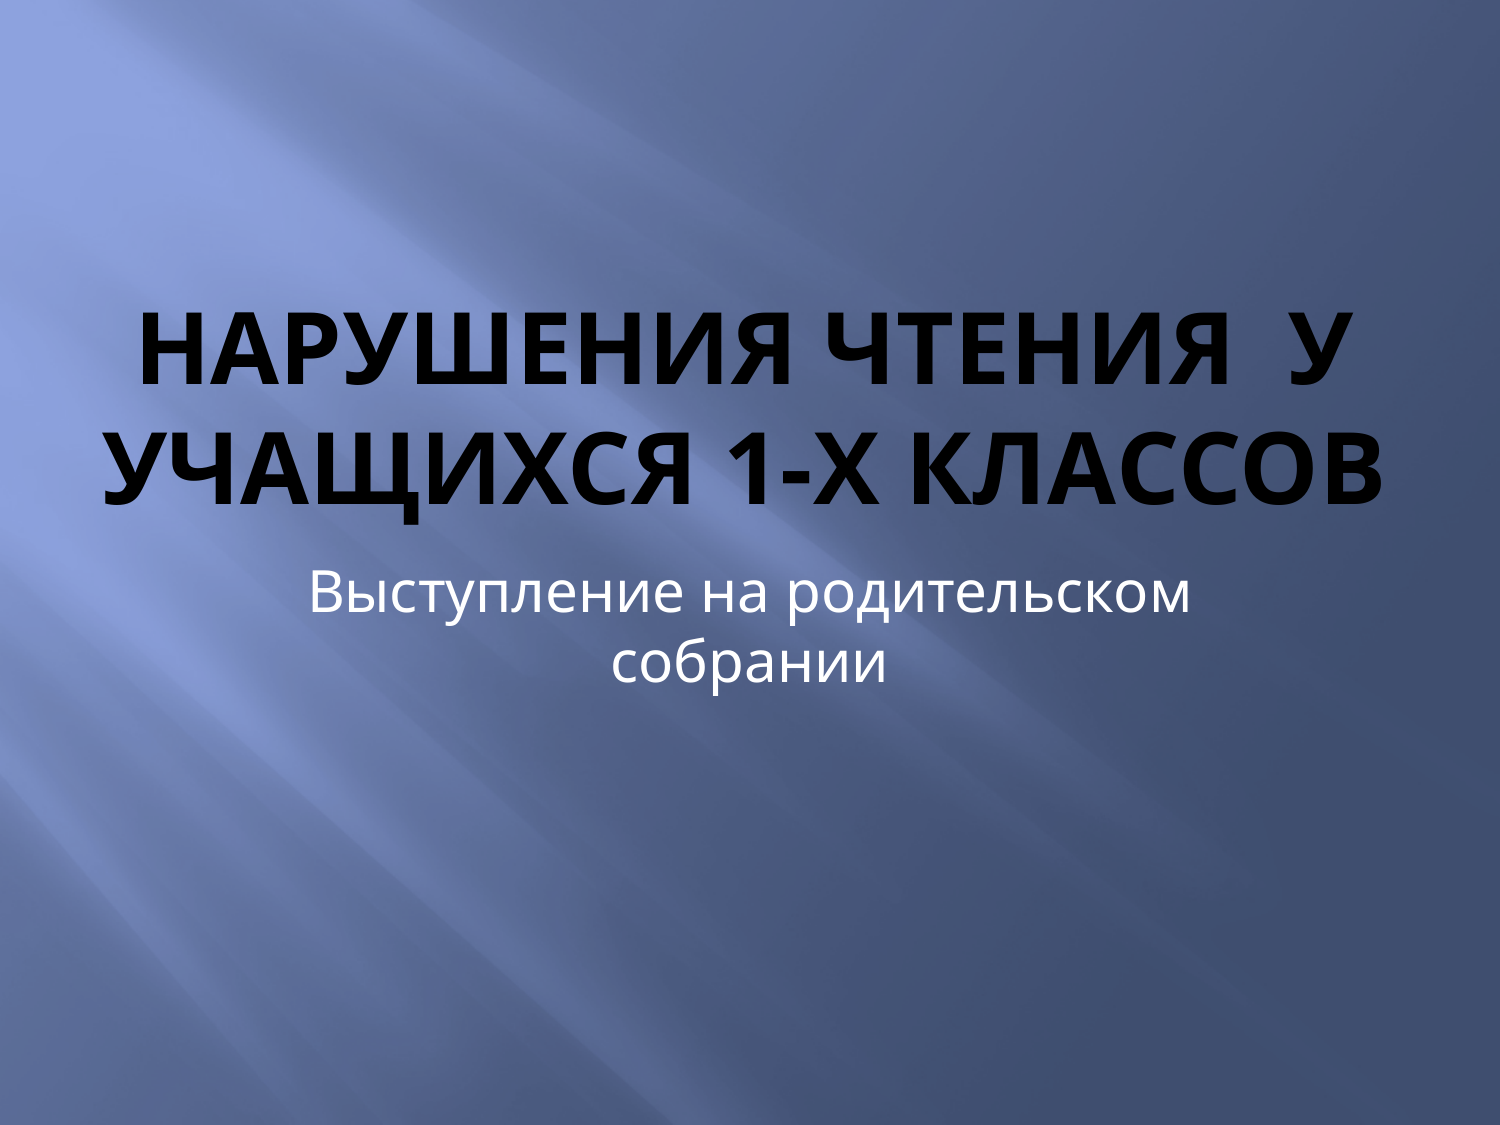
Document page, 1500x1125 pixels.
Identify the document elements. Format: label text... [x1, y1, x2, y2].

subtitle Выступление на родительском собрании [225, 546, 1275, 834]
title Нарушения чтения у учащихся 1-х классов [69, 224, 1420, 525]
